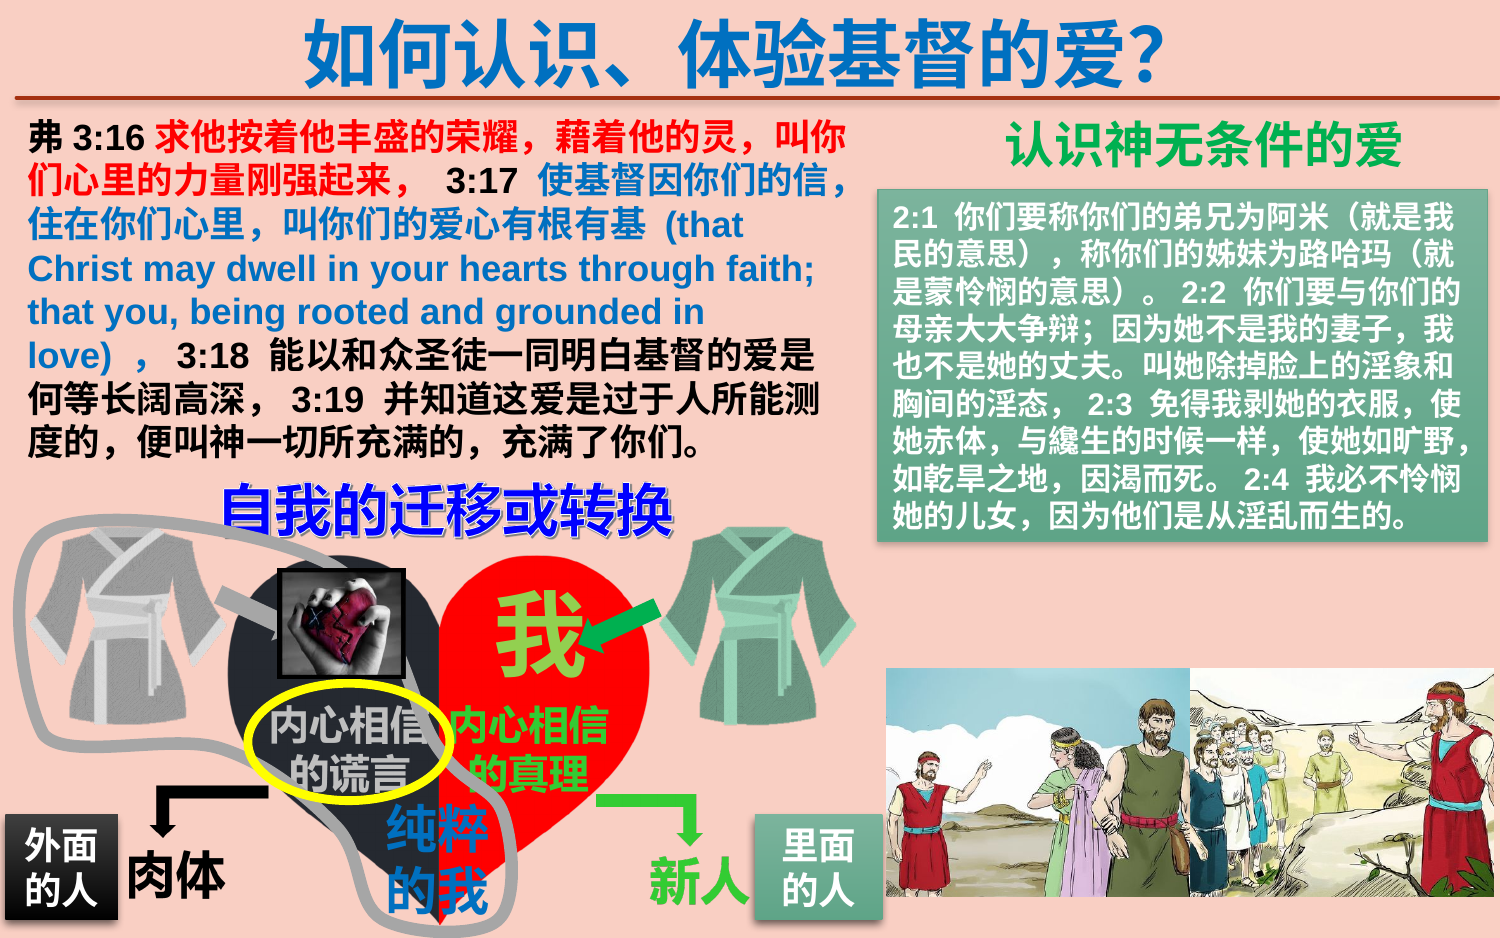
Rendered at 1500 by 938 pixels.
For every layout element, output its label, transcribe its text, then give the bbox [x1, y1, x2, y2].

text_box 2:1 你们要称你们的弟兄为阿米（就是我民的意思），称你们的姊妹为路哈玛（就是蒙怜悯的意思）。2:2 你们要与你们的母亲大大争辩；因为她不是我的妻子，我也不是她的丈夫。叫她除掉脸上的淫象和胸间的淫态，2:3 免得我剥她的衣服，使她赤体，与纔生的时候一样，使她如旷野，如乾旱之地，因渴而死。2:4 我必不怜悯她的儿女，因为他们是从淫乱而生的。 [877, 189, 1488, 542]
text_box 认识神无条件的爱 [989, 106, 1420, 181]
text_box [46, 739, 89, 749]
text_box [22, 520, 863, 732]
text_box 弗3:16求他按着他丰盛的荣耀，藉着他的灵，叫你们心里的力量刚强起来， 3:17 使基督因你们的信，住在你们心里，叫你们的爱心有根有基 (that Christ may dwell in your hearts through faith; that you, being rooted and grounded in love) ，3:18 能以和众圣徒一同明白基督的爱是何等长阔高深，3:19 并知道这爱是过于人所能测度的，便叫神一切所充满的，充满了你们。 [12, 106, 863, 471]
picture [94, 732, 781, 938]
picture [886, 668, 1494, 897]
text_box 外面的人 [5, 814, 89, 920]
text_box 里面的人 [784, 814, 883, 920]
picture [277, 568, 407, 679]
text_box 如何认识、体验基督的爱？ [287, 0, 1188, 97]
picture [94, 471, 781, 520]
